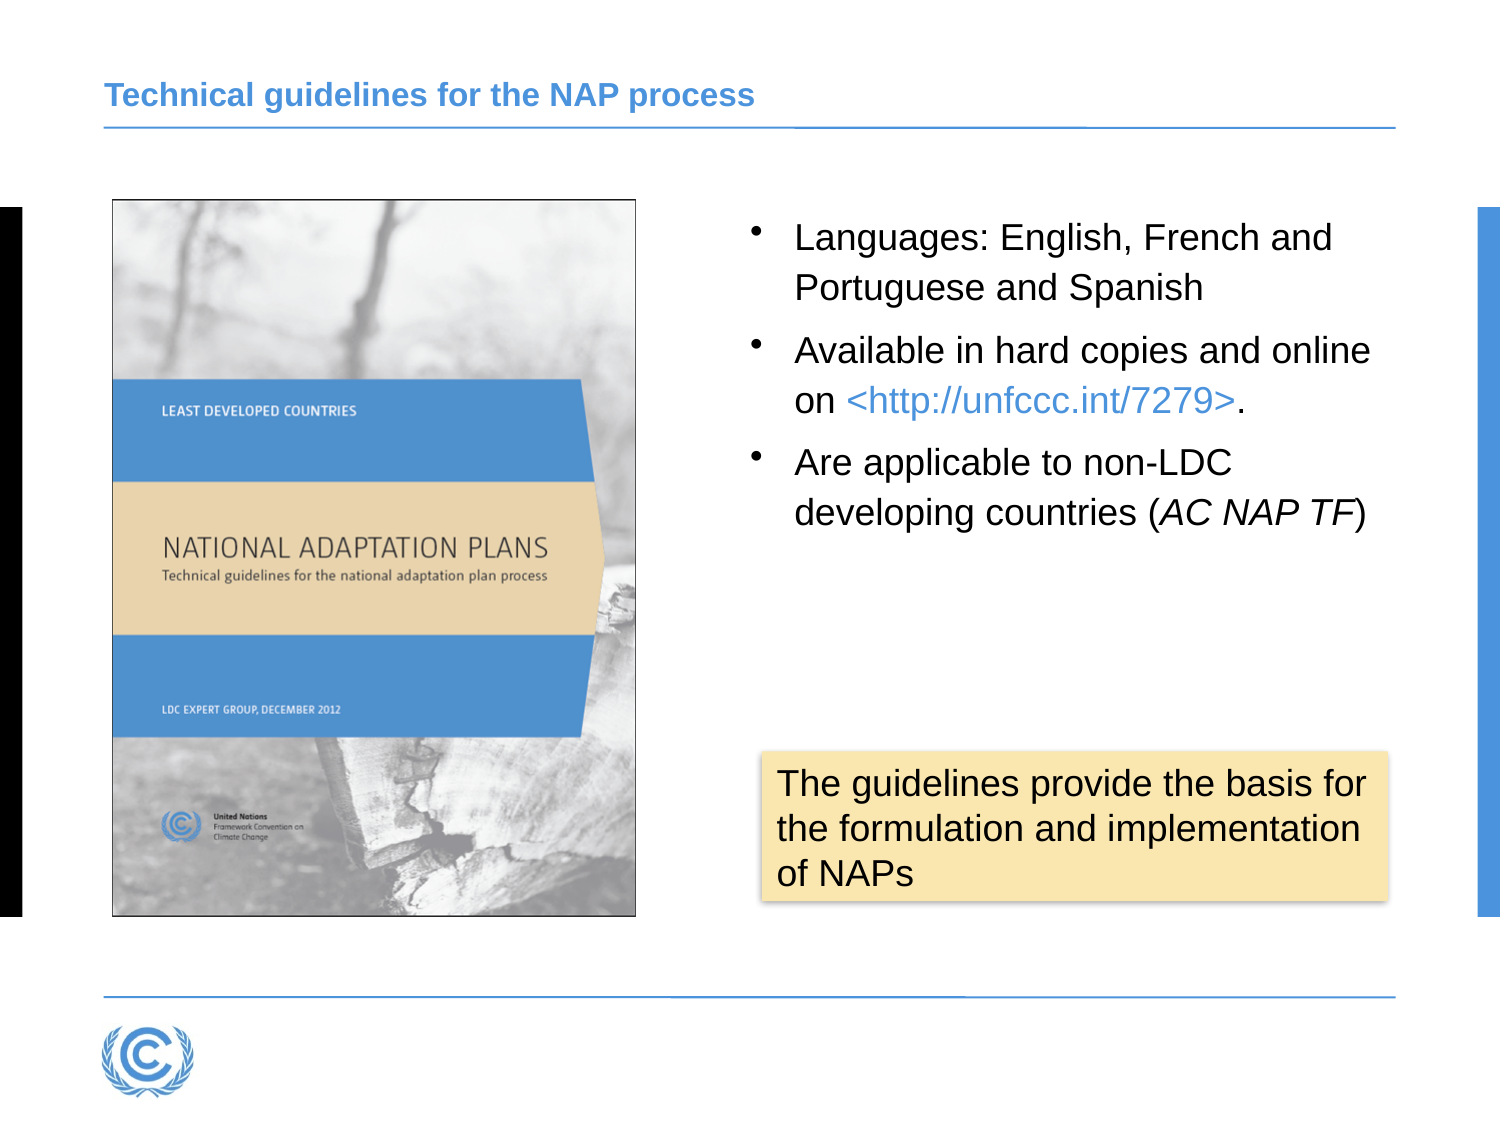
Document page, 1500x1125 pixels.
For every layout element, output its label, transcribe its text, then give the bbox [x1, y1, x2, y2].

picture [111, 199, 636, 917]
text_box The guidelines provide the basis for the formulation and implementation of NAPs [761, 751, 1389, 902]
list Languages: English, French and Portuguese and Spanish Available in hard copies and online on <http://unfccc.int/7279>. Are applicable to non-LDC developing countries (AC NAP TF) [750, 208, 1395, 918]
picture [101, 1001, 209, 1109]
title Technical guidelines for the NAP process [104, 71, 1396, 124]
